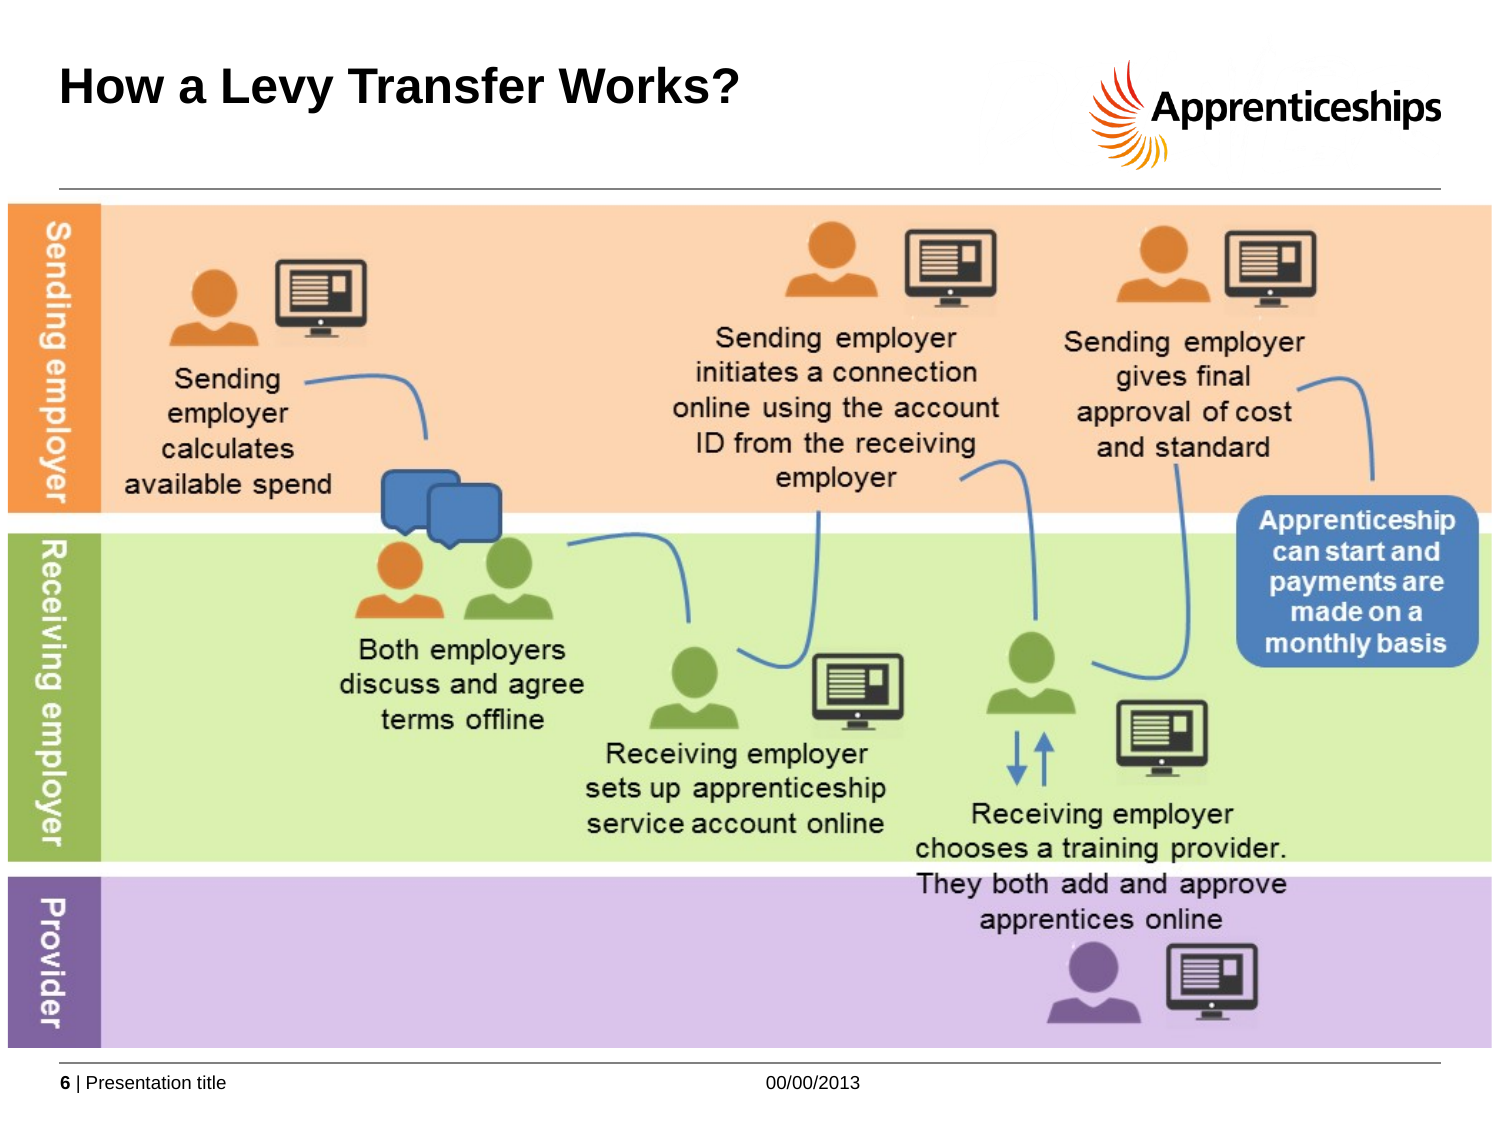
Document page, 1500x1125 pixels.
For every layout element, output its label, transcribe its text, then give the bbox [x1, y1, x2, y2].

title How a Levy Transfer Works? [58, 59, 1090, 189]
picture [7, 195, 1492, 1125]
picture [972, 27, 1444, 189]
